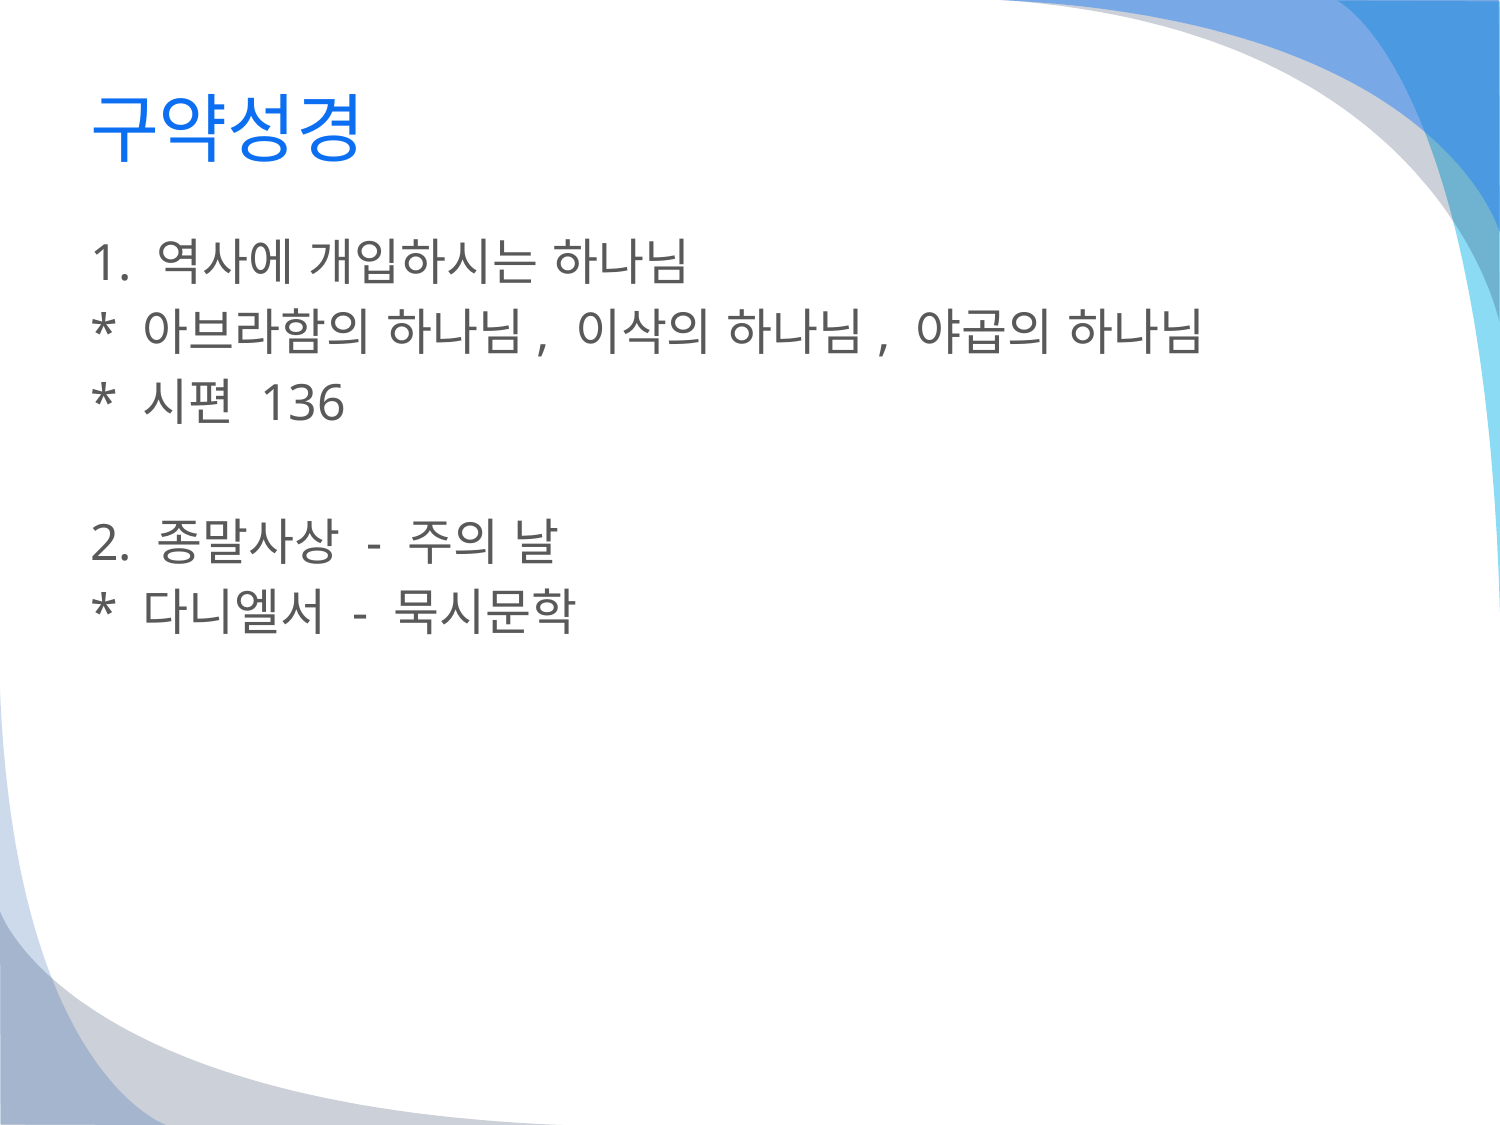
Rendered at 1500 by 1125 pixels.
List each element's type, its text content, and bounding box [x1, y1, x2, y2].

title 구약성경 [75, 50, 1425, 202]
list 1. 역사에 개입하시는 하나님 * 아브라함의 하나님, 이삭의 하나님, 야곱의 하나님 * 시편 136 2. 종말사상 - 주의 날 * 다니엘서 - 묵시문학 [75, 222, 1425, 1005]
